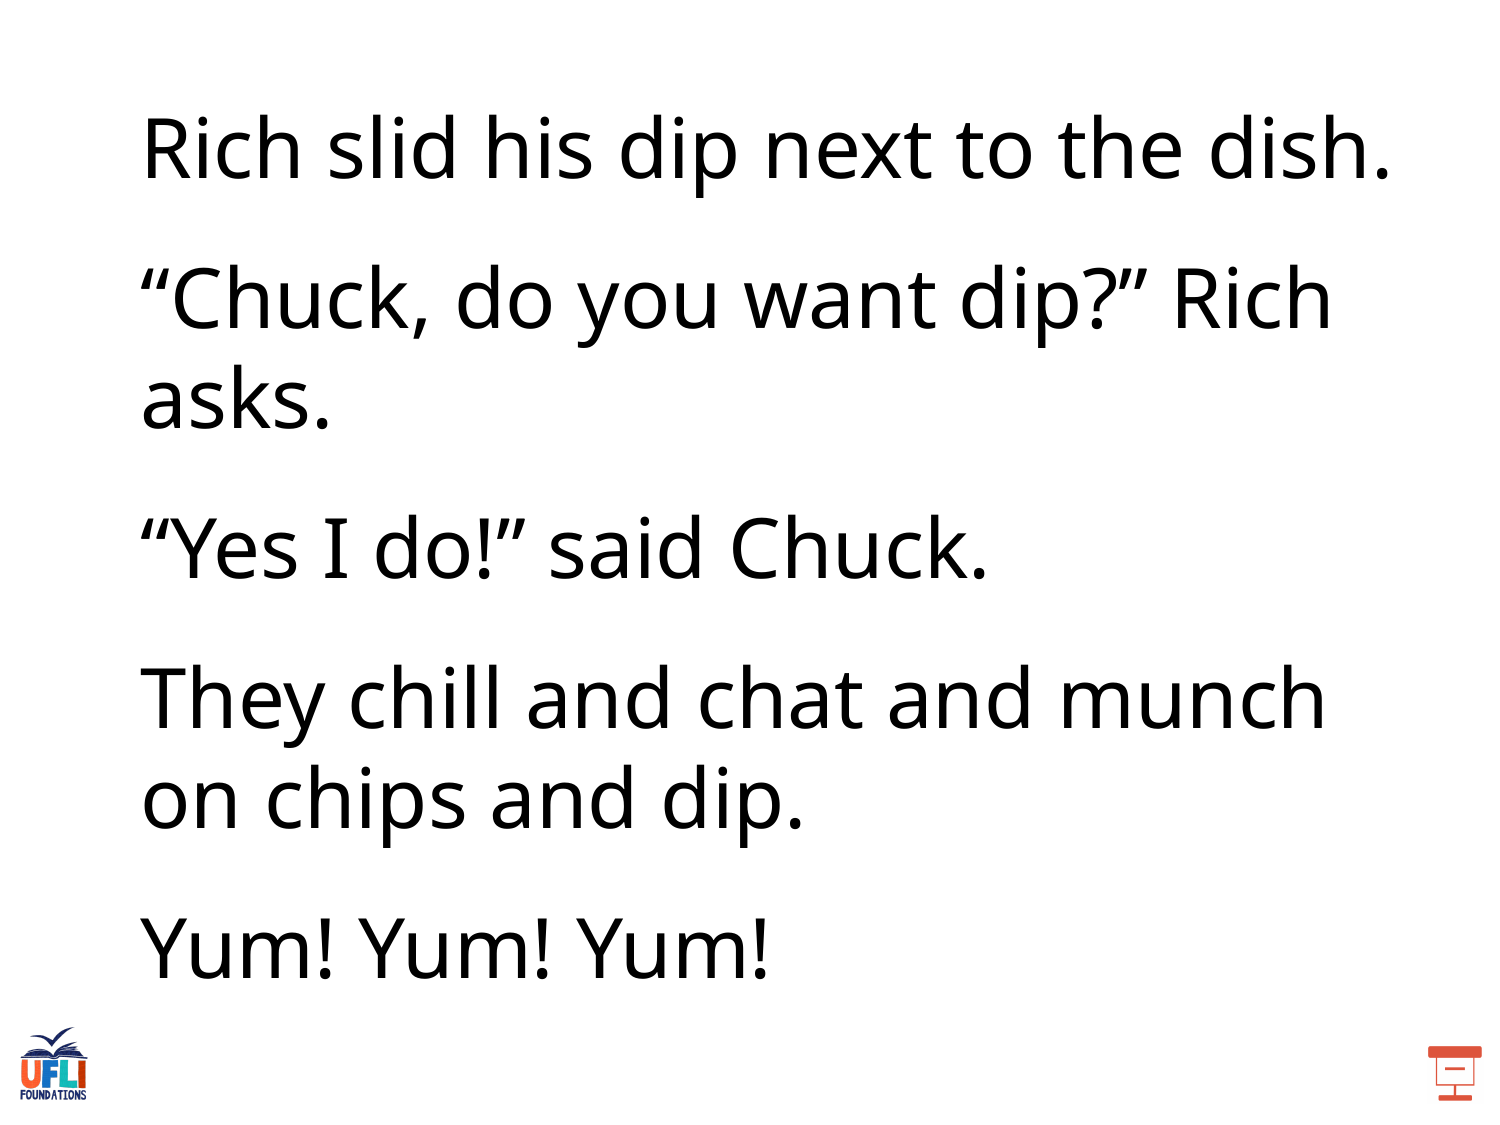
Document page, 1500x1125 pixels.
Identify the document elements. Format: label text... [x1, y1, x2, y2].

picture [16, 1027, 90, 1103]
text_box Rich slid his dip next to the dish. “Chuck, do you want dip?” Rich asks. “Yes I do!” said Chuck. They chill and chat and munch on chips and dip. Yum! Yum! Yum! [125, 88, 1428, 681]
picture [1427, 1043, 1484, 1104]
